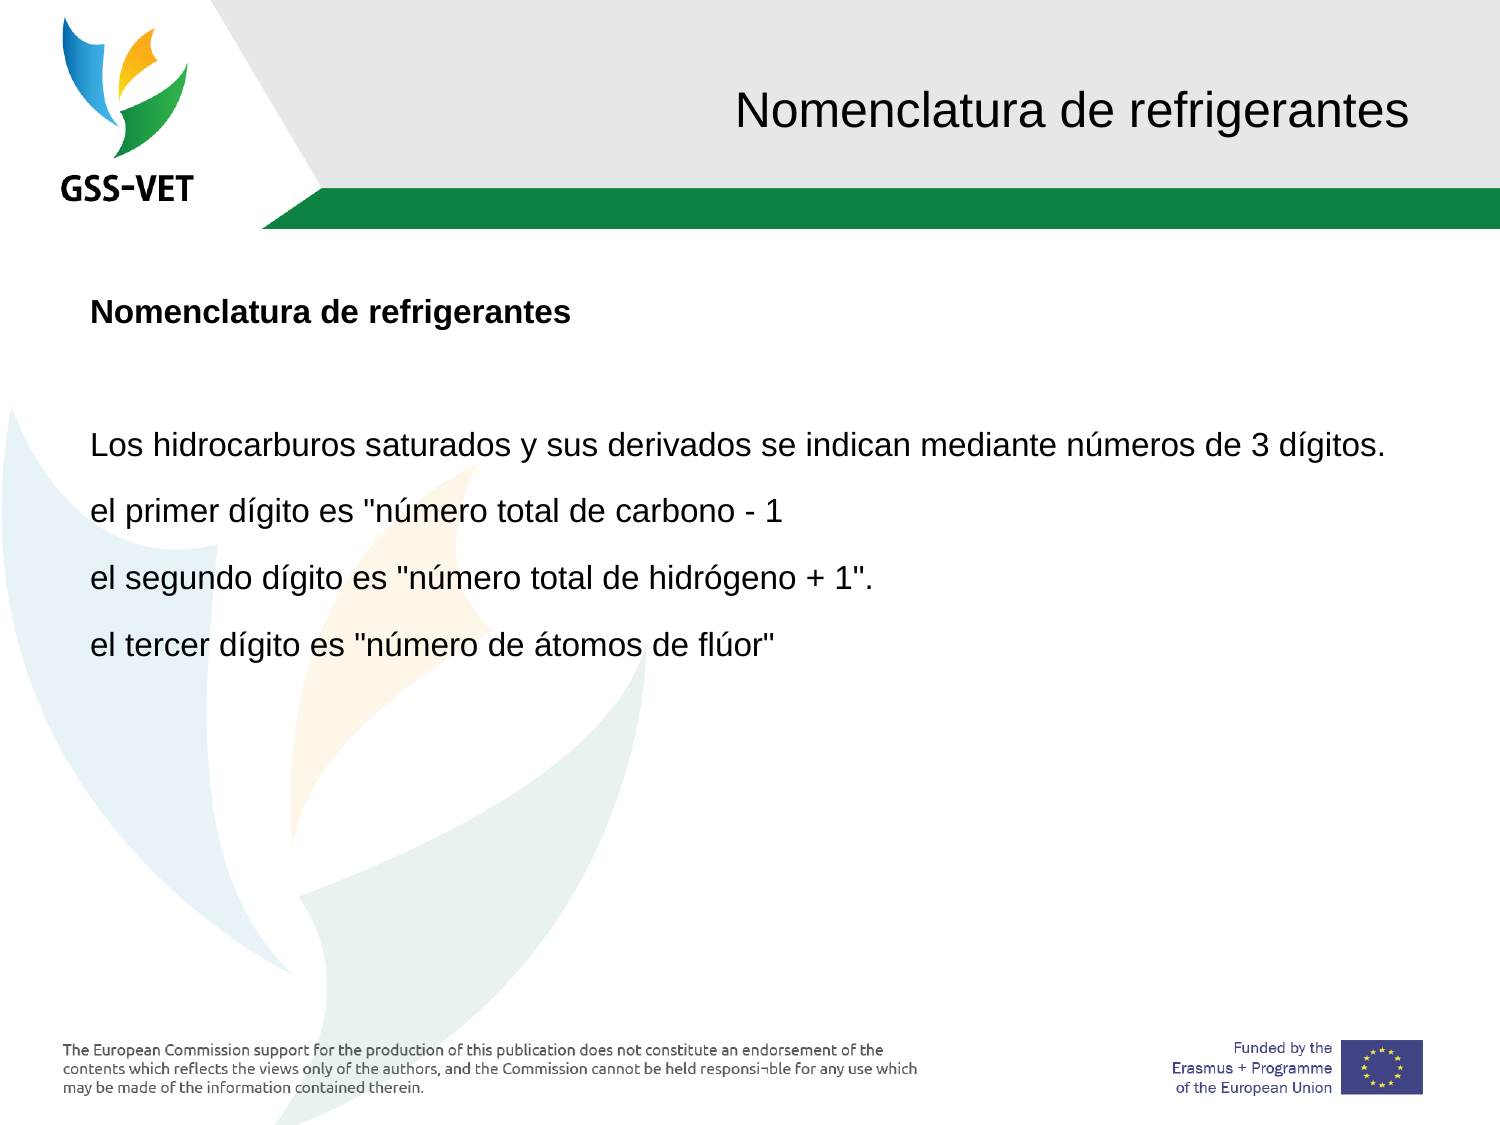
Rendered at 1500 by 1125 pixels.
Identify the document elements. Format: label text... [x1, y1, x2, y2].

picture [0, 0, 1500, 1125]
title Nomenclatura de refrigerantes [324, 0, 1425, 185]
list Nomenclatura de refrigerantes Los hidrocarburos saturados y sus derivados se indican mediante números de 3 dígitos. el primer dígito es "número total de carbono - 1 el segundo dígito es "número total de hidrógeno + 1". el tercer dígito es "número de átomos de flúor" [75, 262, 1471, 1005]
